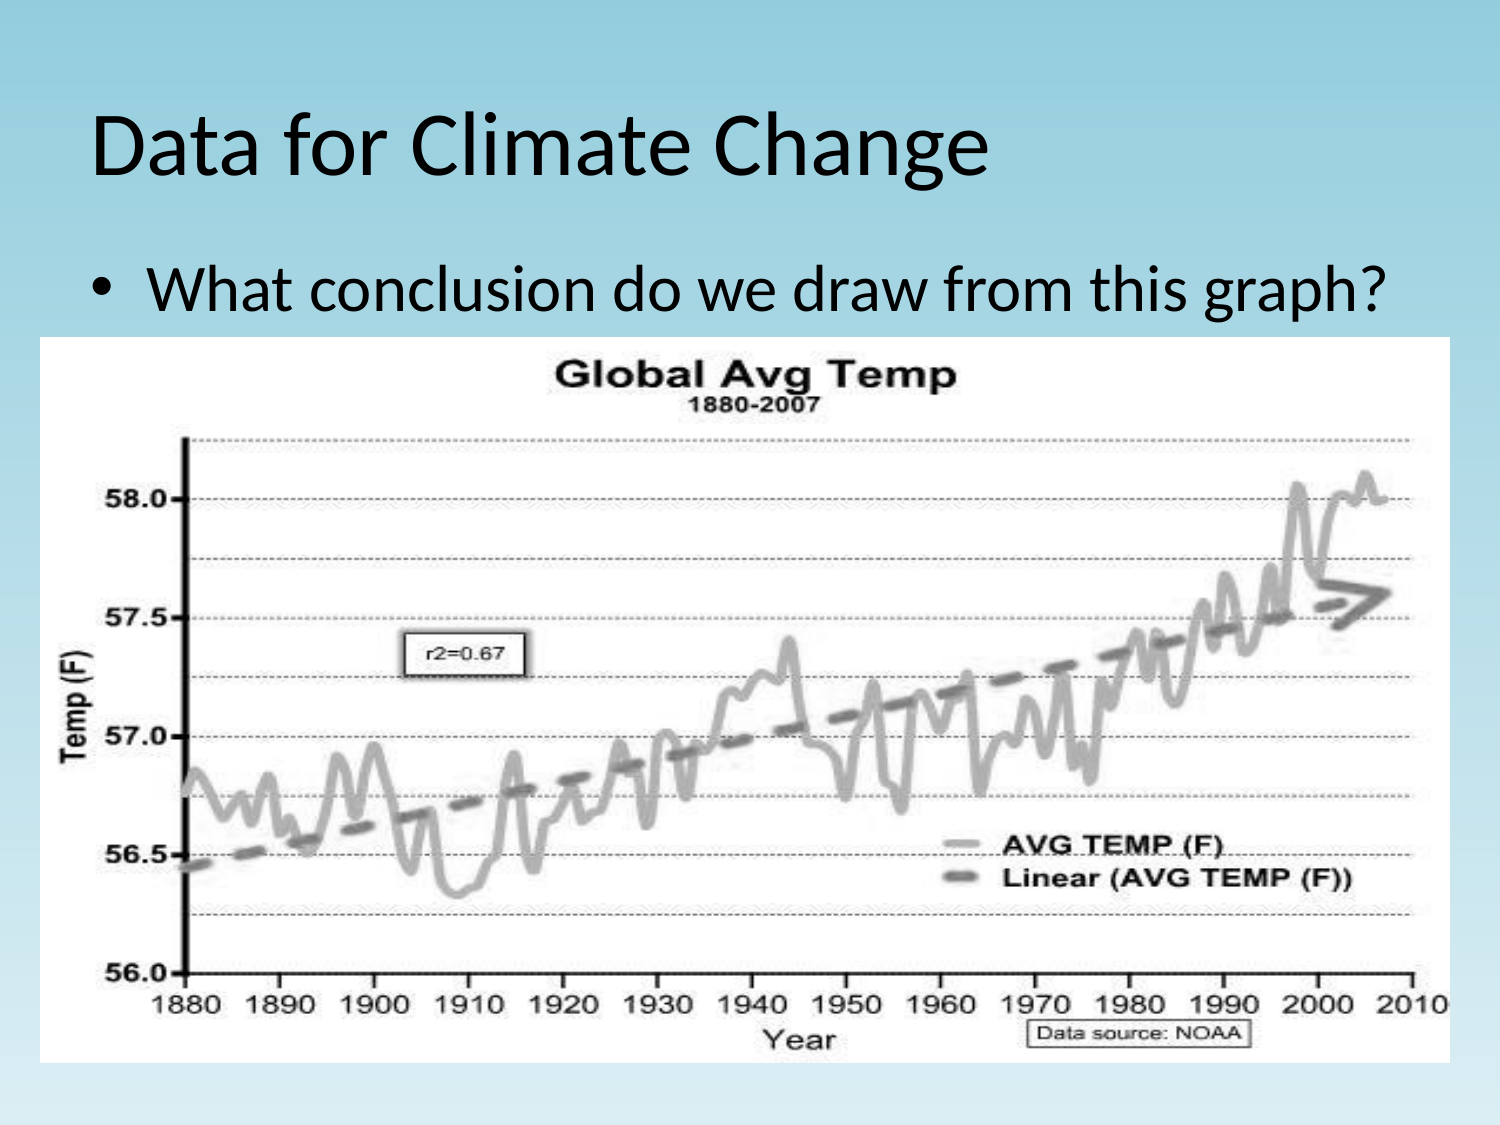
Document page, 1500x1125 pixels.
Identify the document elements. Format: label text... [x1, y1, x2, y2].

title Data for Climate Change [75, 45, 1425, 233]
picture [40, 337, 1451, 1063]
list What conclusion do we draw from this graph? [75, 237, 1425, 335]
